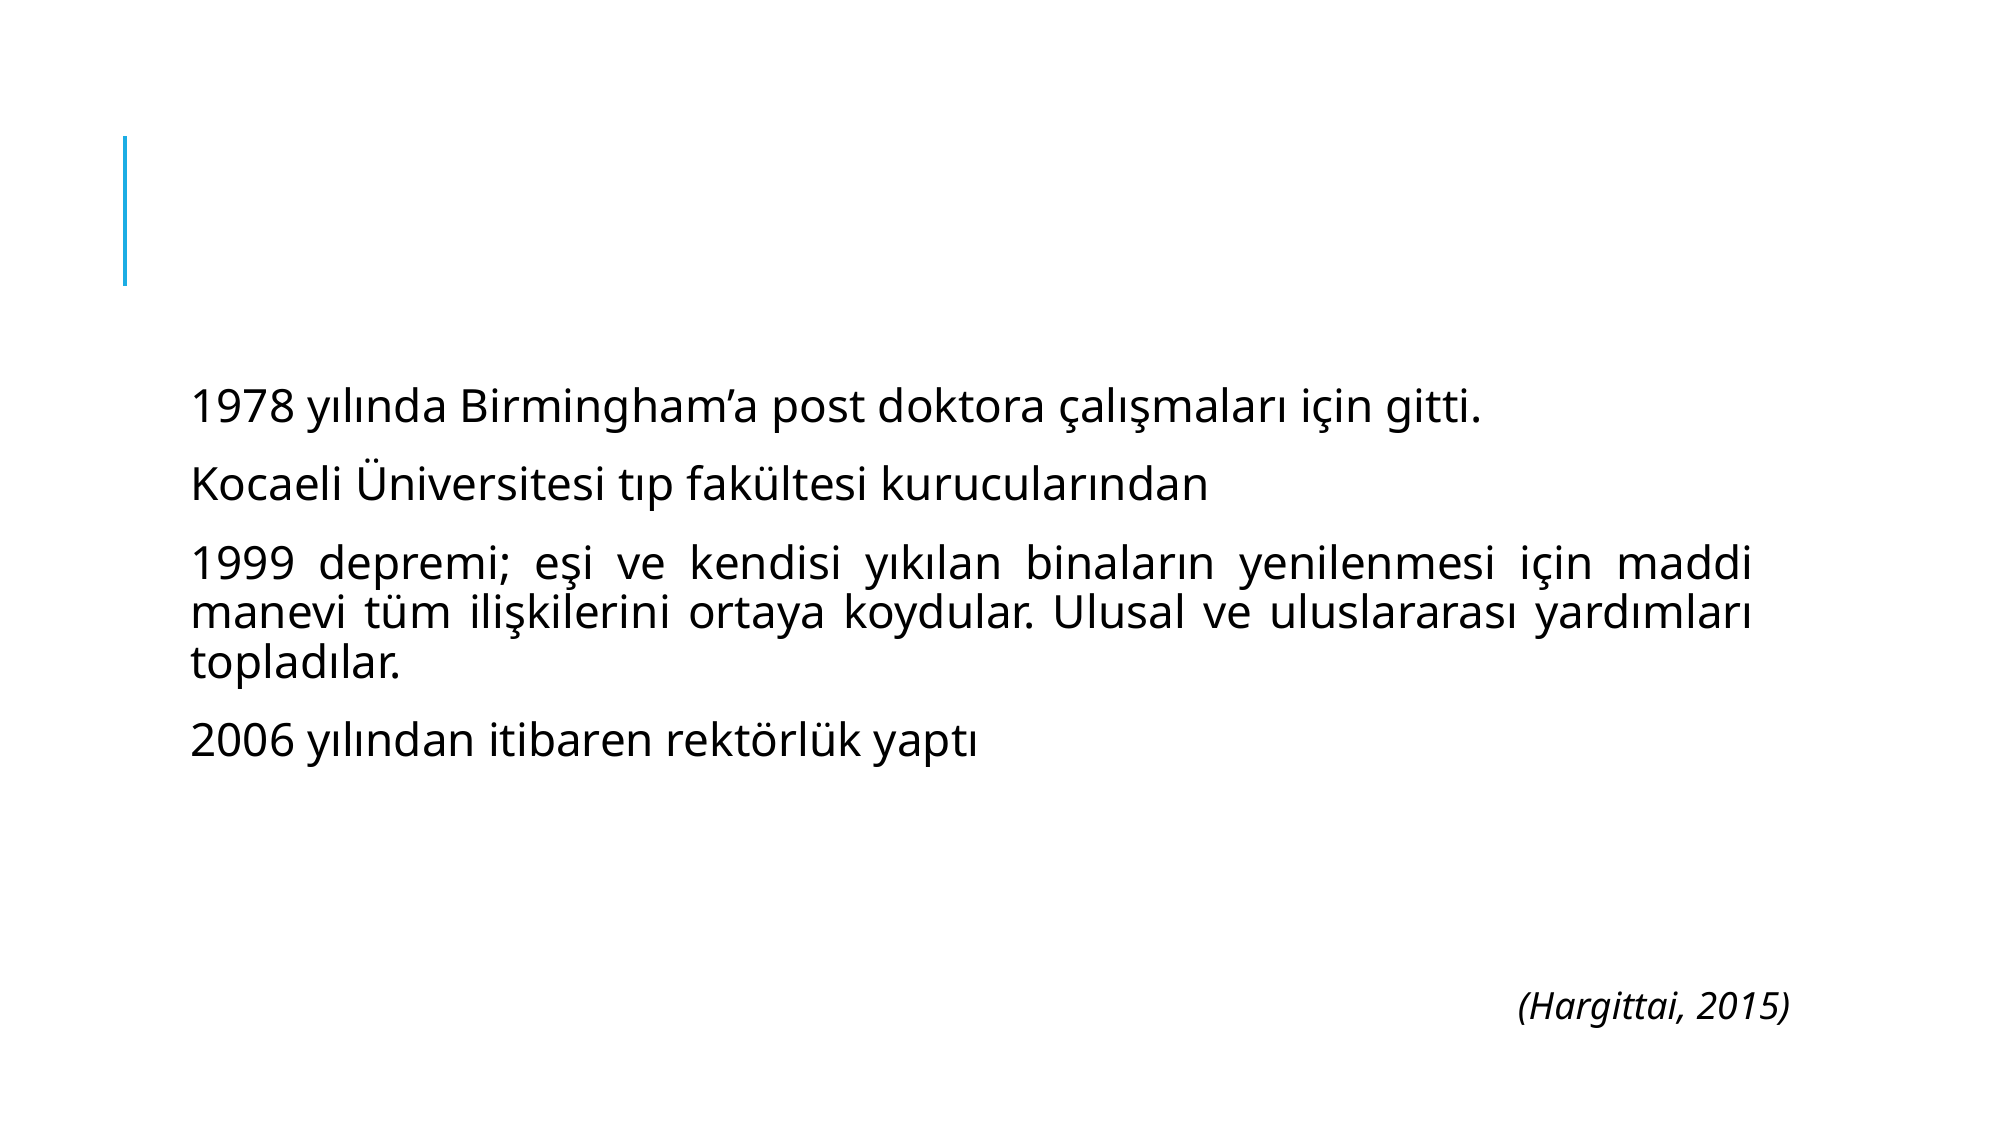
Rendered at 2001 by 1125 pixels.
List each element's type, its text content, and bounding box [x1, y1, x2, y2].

list 1978 yılında Birmingham’a post doktora çalışmaları için gitti. Kocaeli Üniversitesi tıp fakültesi kurucularından 1999 depremi; eşi ve kendisi yıkılan binaların yenilenmesi için maddi manevi tüm ilişkilerini ortaya koydular. Ulusal ve uluslararası yardımları topladılar. 2006 yılından itibaren rektörlük yaptı [168, 375, 1763, 1035]
text_box (Hargittai, 2015) [1503, 974, 1806, 1035]
